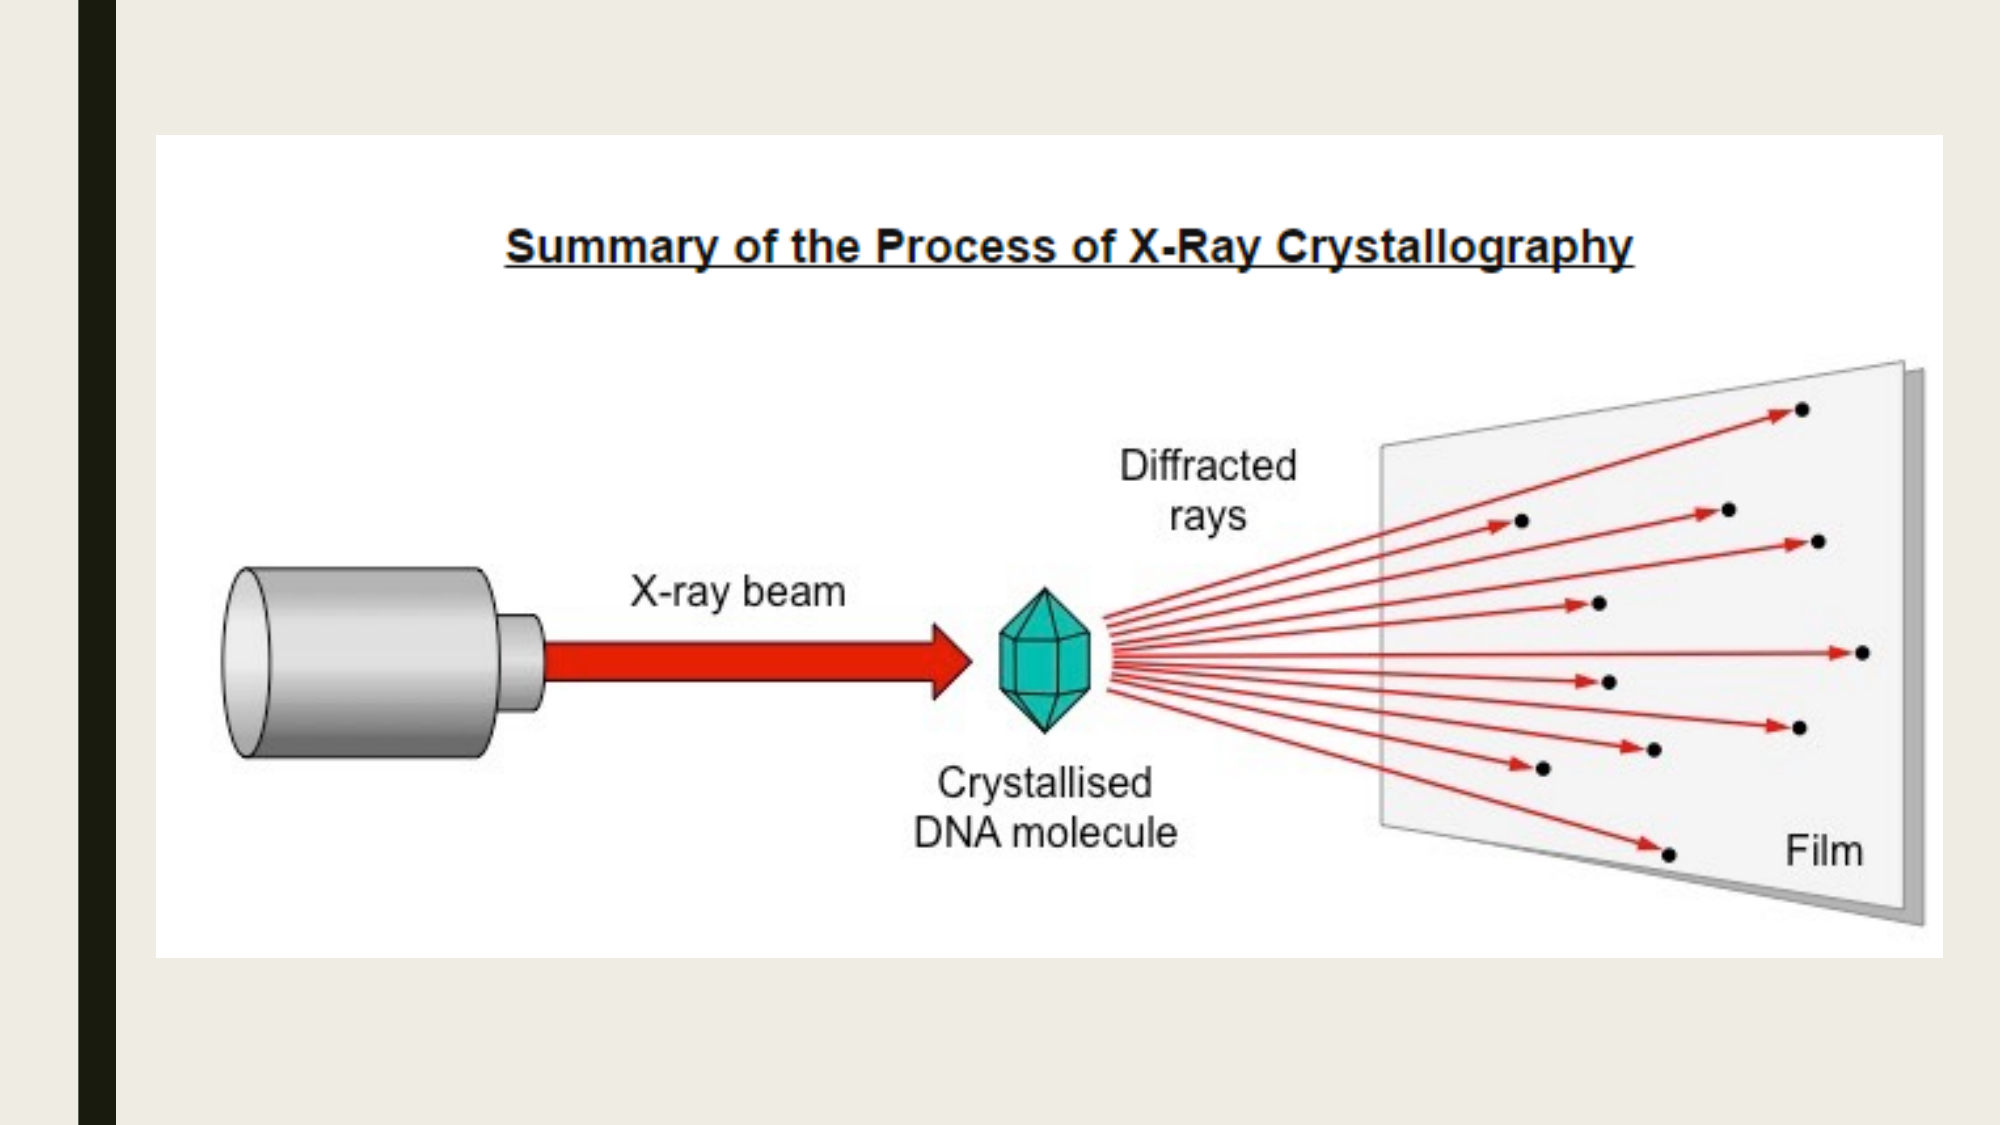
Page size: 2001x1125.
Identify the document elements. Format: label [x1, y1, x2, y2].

picture [156, 135, 1943, 958]
